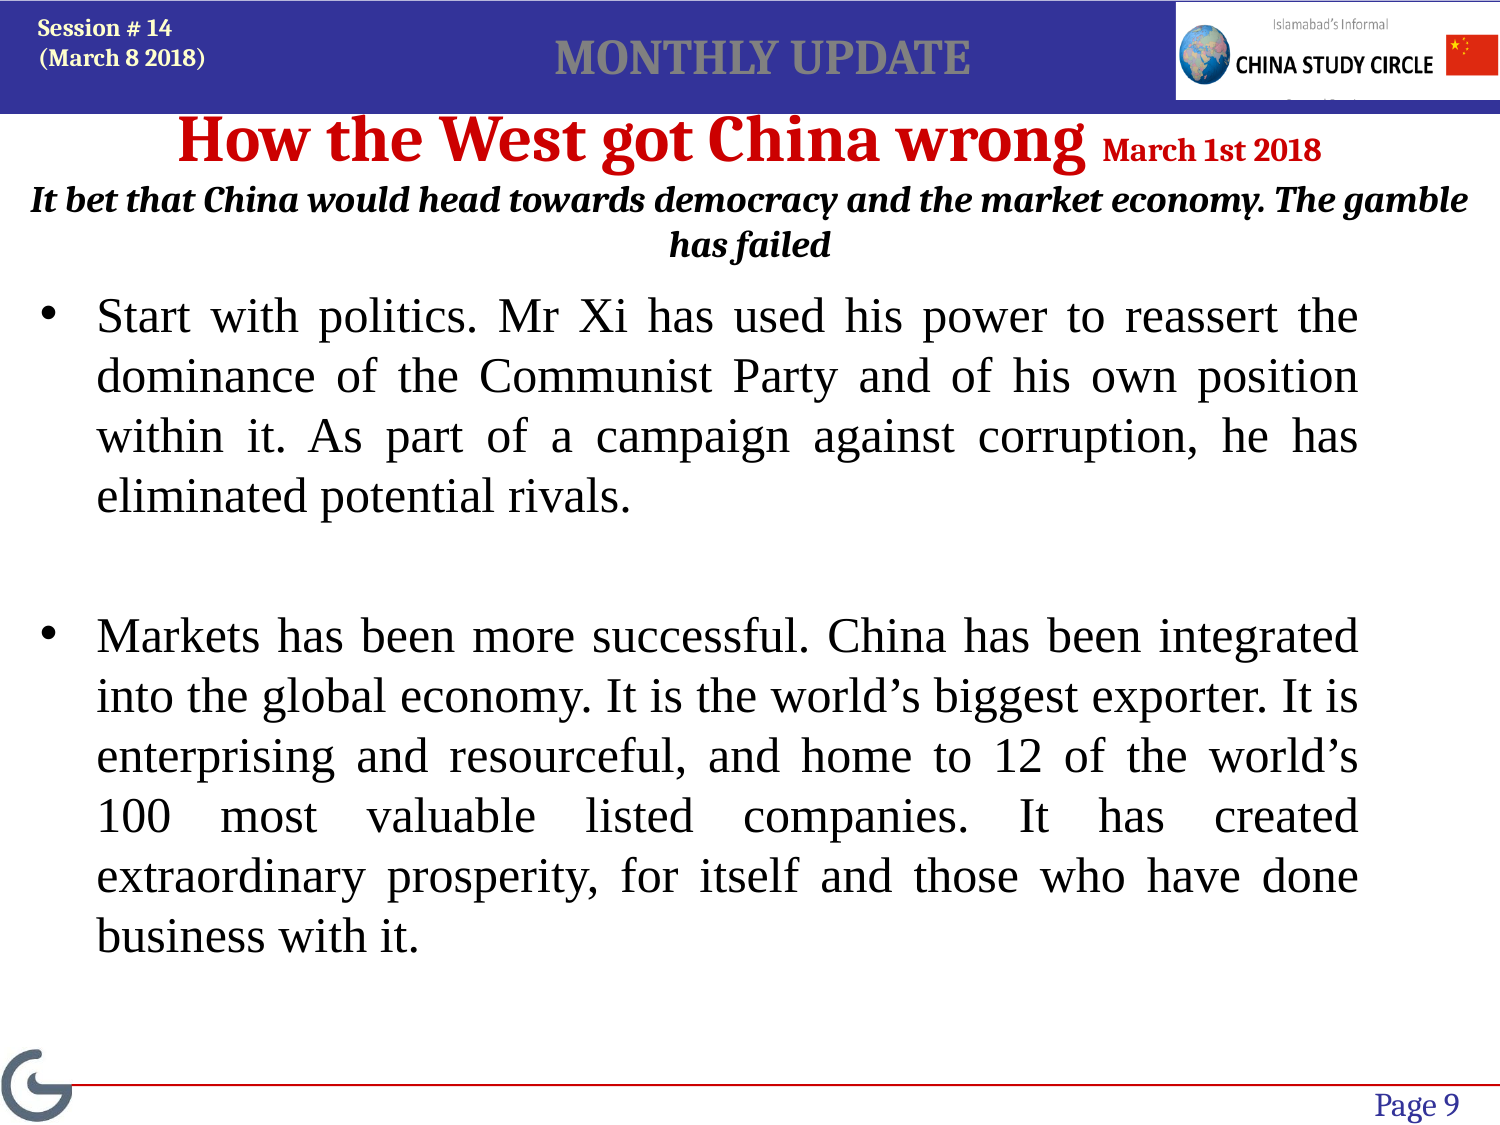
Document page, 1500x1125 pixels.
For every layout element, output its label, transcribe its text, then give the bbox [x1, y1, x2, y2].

text_box MONTHLY UPDATE [487, 17, 1038, 93]
picture [0, 1047, 73, 1123]
title How the West got China wrong March 1st 2018 It bet that China would head towards democracy and the market economy. The gamble has failed [0, 87, 1500, 288]
text_box Session # 14 (March 8 2018) [23, 4, 413, 79]
list Start with politics. Mr Xi has used his power to reassert the dominance of the Communist Party and of his own position within it. As part of a campaign against corruption, he has eliminated potential rivals. Markets has been more successful. China has been integrated into the global economy. It is the world’s biggest exporter. It is enterprising and resourceful, and home to 12 of the world’s 100 most valuable listed companies. It has created extraordinary prosperity, for itself and those who have done business with it. [24, 275, 1375, 1075]
picture [1175, 1, 1500, 101]
slide_number Page 8 [1125, 1075, 1475, 1125]
